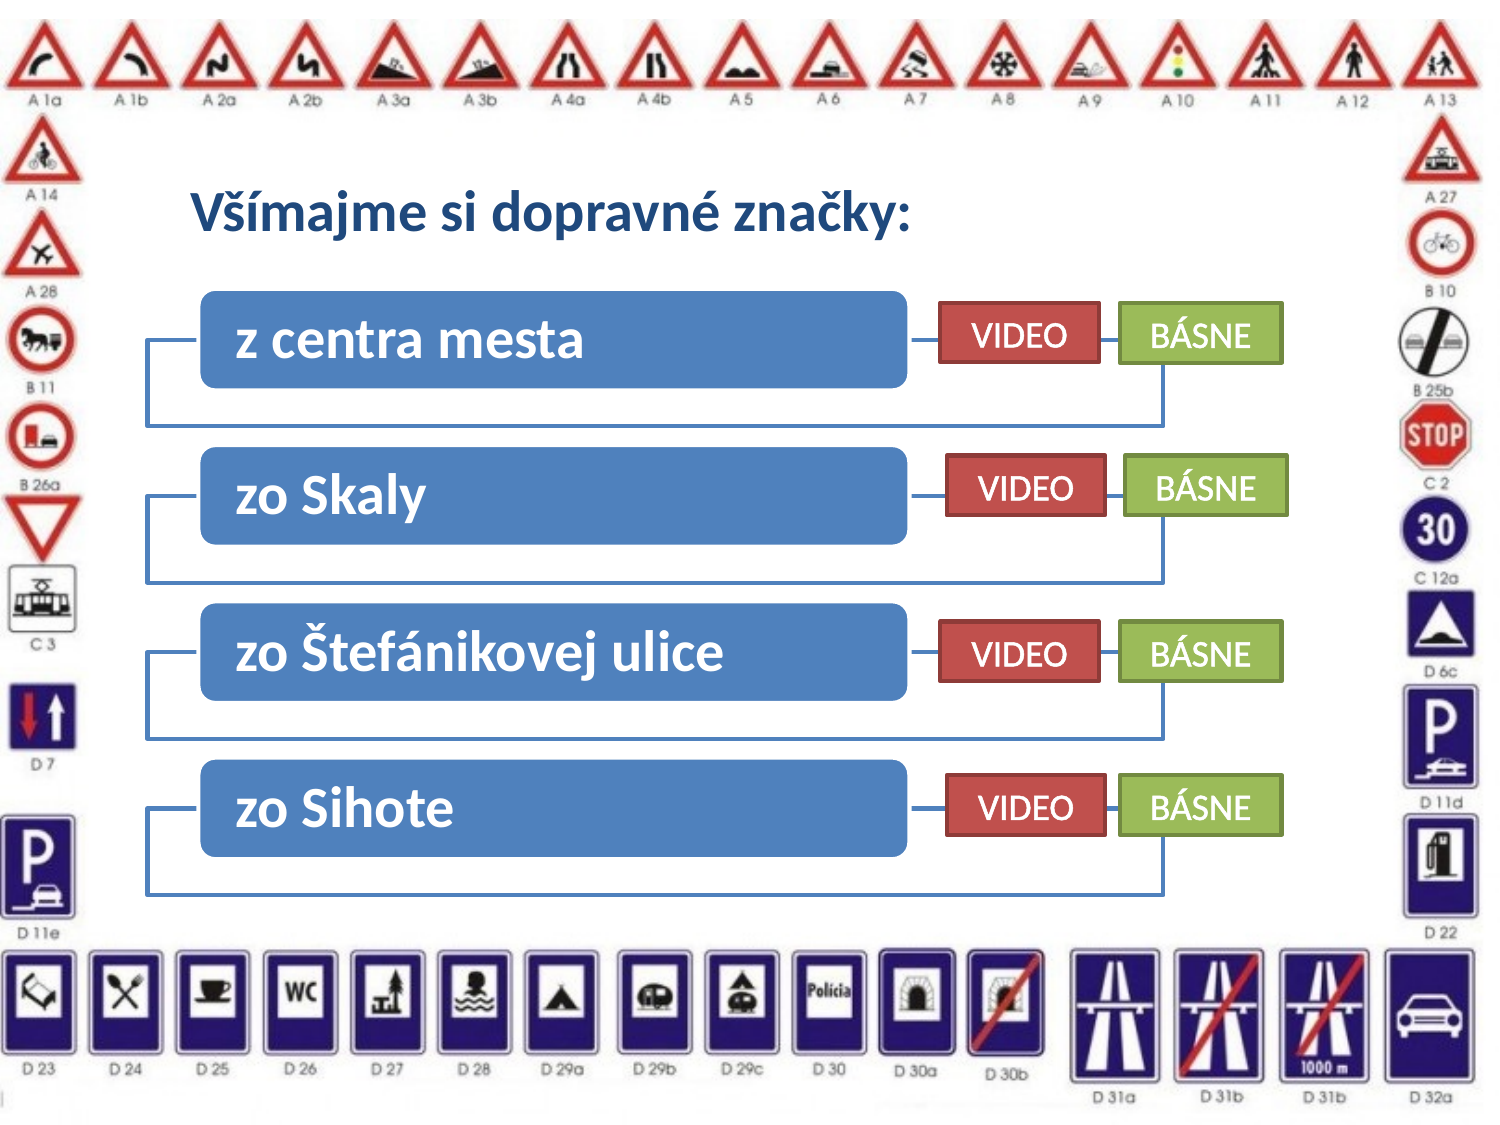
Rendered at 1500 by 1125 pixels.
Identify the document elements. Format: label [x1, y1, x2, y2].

text_box [147, 278, 1164, 906]
picture [0, 18, 1500, 1125]
